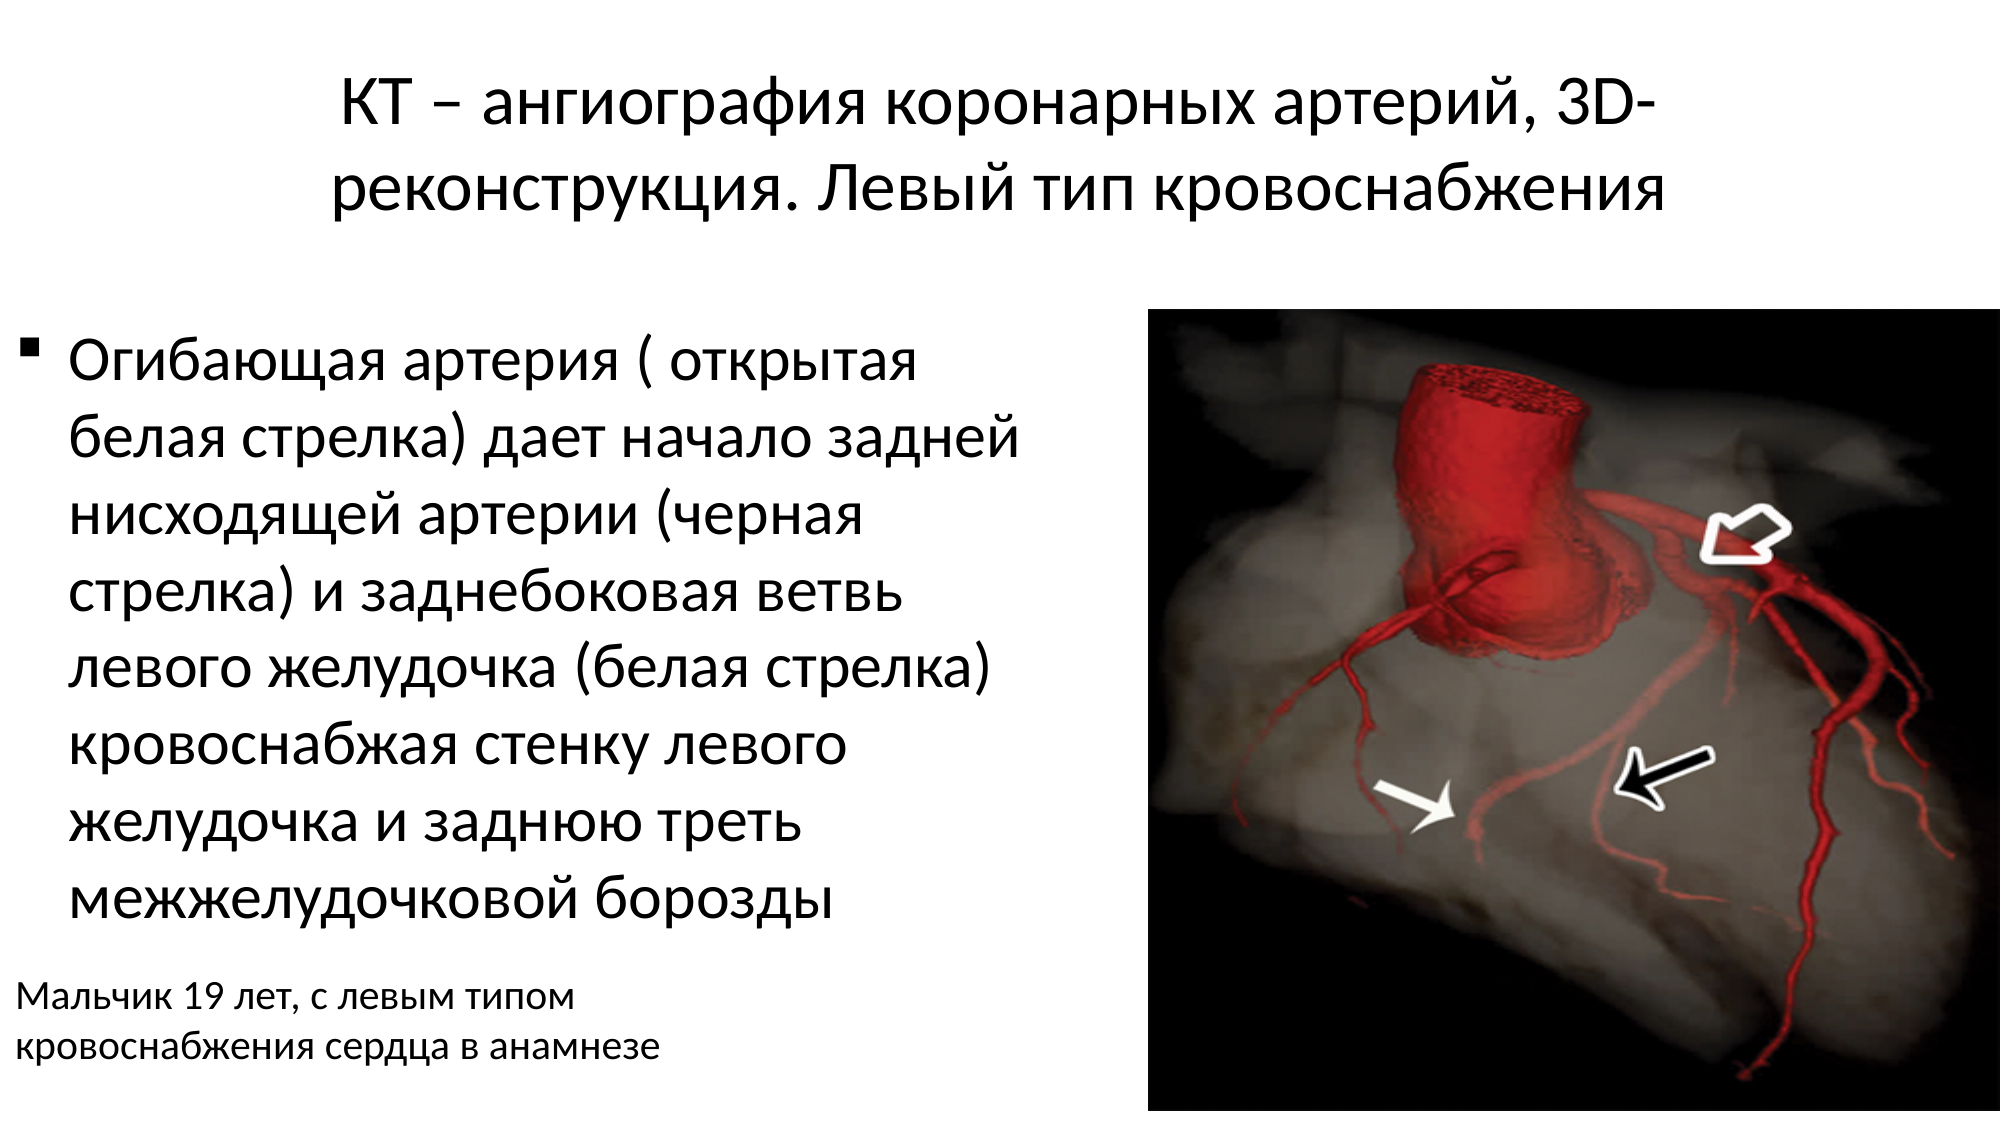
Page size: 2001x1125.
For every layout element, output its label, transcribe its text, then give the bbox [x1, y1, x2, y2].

list Огибающая артерия ( открытая белая стрелка) дает начало задней нисходящей артерии (черная стрелка) и заднебоковая ветвь левого желудочка (белая стрелка) кровоснабжая стенку левого желудочка и заднюю треть межжелудочковой борозды [0, 309, 1104, 943]
text_box Мальчик 19 лет, с левым типом кровоснабжения сердца в анамнезе [0, 960, 774, 1125]
title КТ – ангиография коронарных артерий, 3D-реконструкция. Левый тип кровоснабжения [99, 45, 1900, 233]
picture [1147, 309, 2000, 1112]
